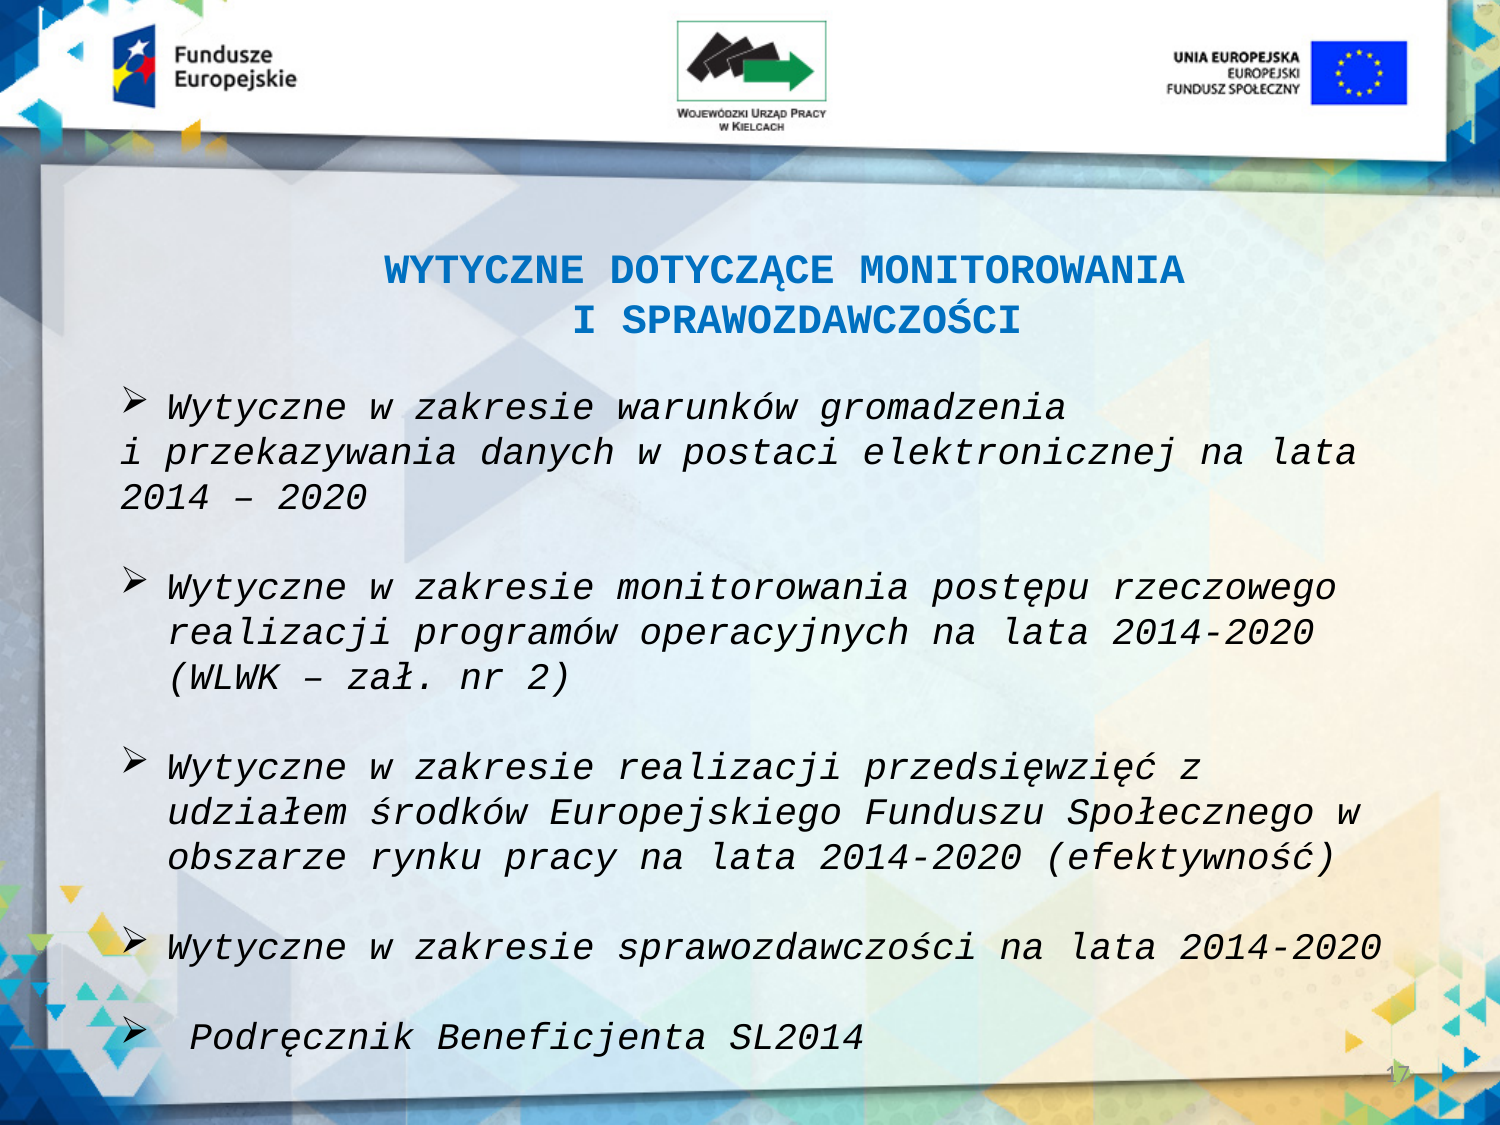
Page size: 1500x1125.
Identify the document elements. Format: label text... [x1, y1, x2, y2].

text_box [374, 574, 1125, 679]
picture [0, 0, 1500, 1125]
text_box WYTYCZNE DOTYCZĄCE MONITOROWANIA I SPRAWOZDAWCZOŚCI [93, 234, 1500, 395]
slide_number 17 [1074, 1042, 1425, 1103]
text_box Wytyczne w zakresie warunków gromadzenia i przekazywania danych w postaci elektronicznej na lata 2014 – 2020 Wytyczne w zakresie monitorowania postępu rzeczowego realizacji programów operacyjnych na lata 2014-2020 (WLWK – zał. nr 2) Wytyczne w zakresie realizacji przedsięwzięć z udziałem środków Europejskiego Funduszu Społecznego w obszarze rynku pracy na lata 2014-2020 (efektywność) Wytyczne w zakresie sprawozdawczości na lata 2014-2020 Podręcznik Beneficjenta SL2014 [105, 374, 1407, 1110]
